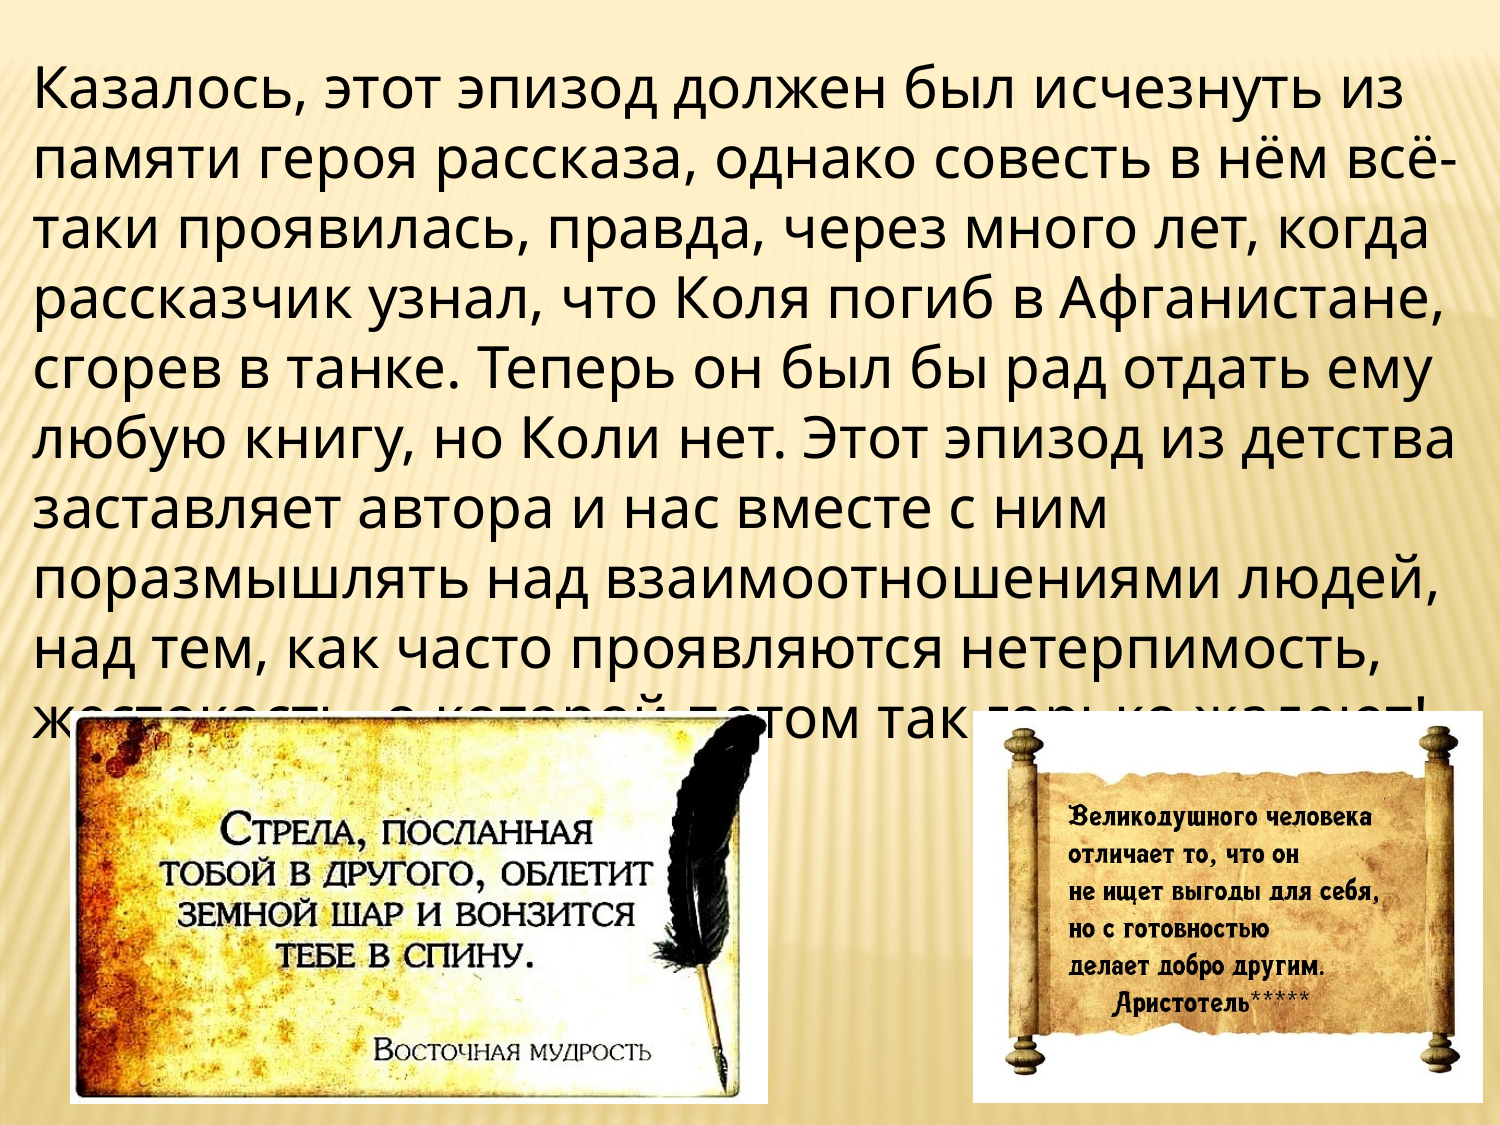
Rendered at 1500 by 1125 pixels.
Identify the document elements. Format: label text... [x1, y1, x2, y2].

picture [972, 711, 1483, 1104]
picture [70, 711, 768, 1104]
text_box Казалось, этот эпизод должен был исчезнуть из памяти героя рассказа, однако совесть в нём всё-таки проявилась, правда, через много лет, когда рассказчик узнал, что Коля погиб в Афганистане, сгорев в танке. Теперь он был бы рад отдать ему любую книгу, но Коли нет. Этот эпизод из детства заставляет автора и нас вместе с ним поразмышлять над взаимоотношениями людей, над тем, как часто проявляются нетерпимость, жестокость, о которой потом так горько жалеют! [17, 42, 1483, 758]
